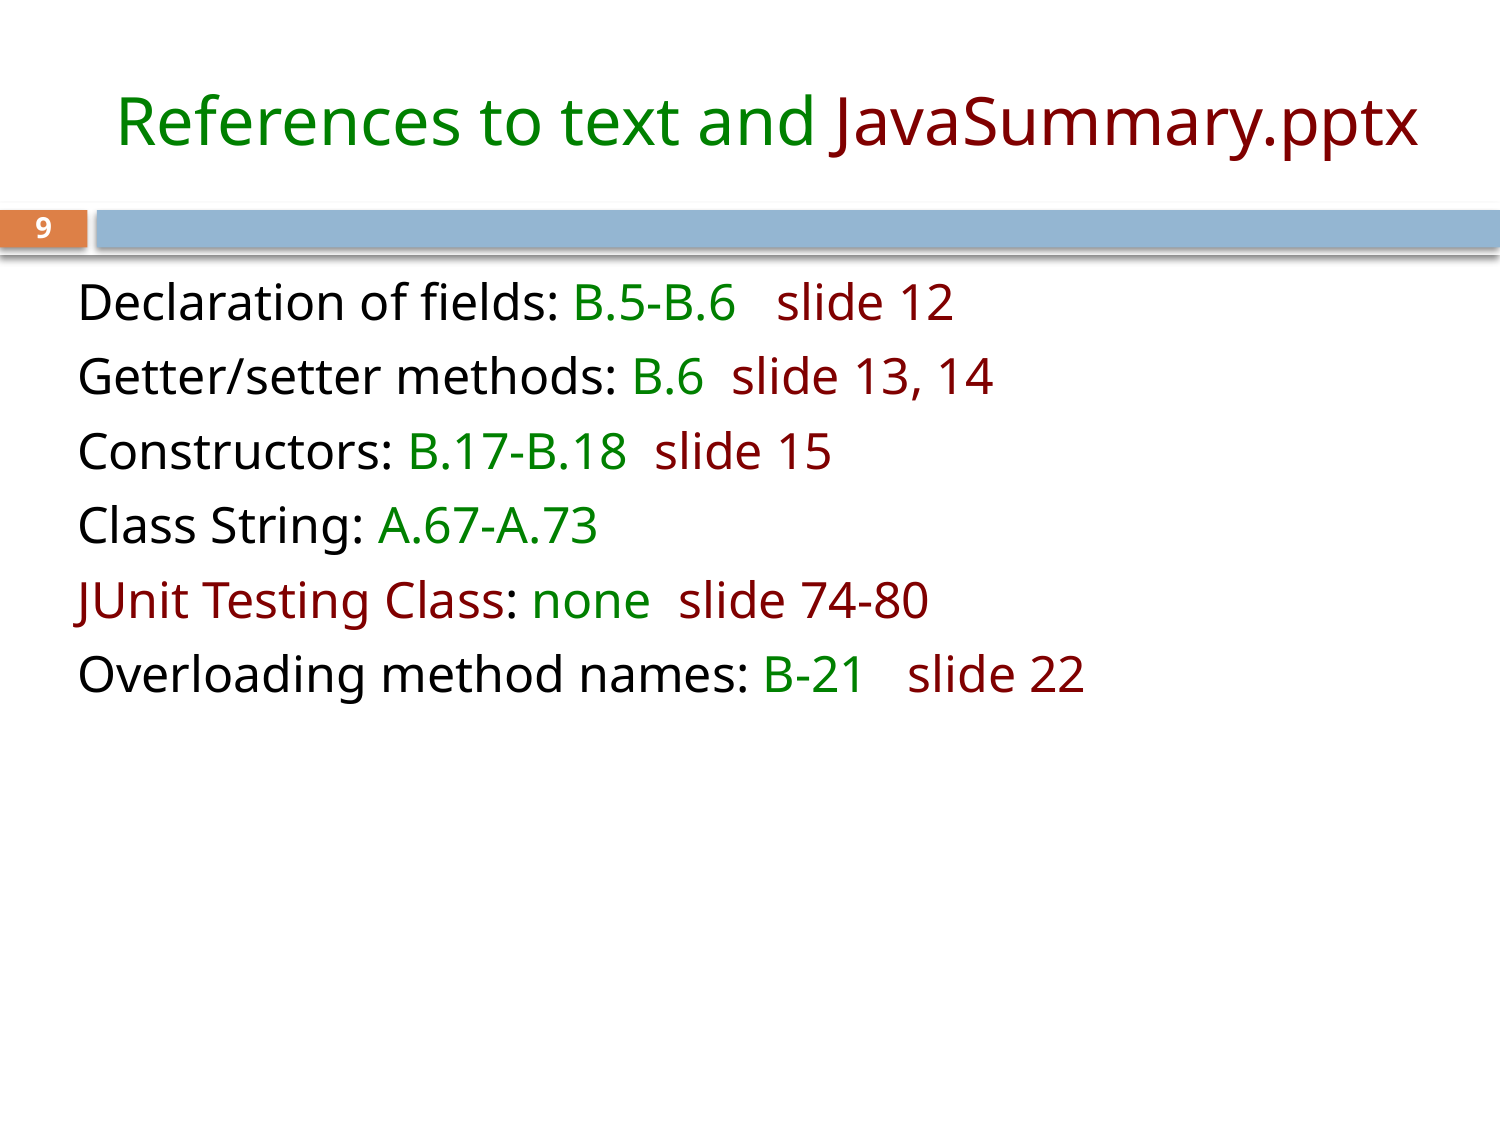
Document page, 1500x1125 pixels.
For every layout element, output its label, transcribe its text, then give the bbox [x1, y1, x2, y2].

list Declaration of fields: B.5-B.6 slide 12 Getter/setter methods: B.6 slide 13, 14 Constructors: B.17-B.18 slide 15 Class String: A.67-A.73 JUnit Testing Class: none slide 74-80 Overloading method names: B-21 slide 22 [62, 262, 1438, 1063]
title References to text and JavaSummary.pptx [100, 37, 1438, 200]
slide_number 9 [0, 208, 88, 249]
